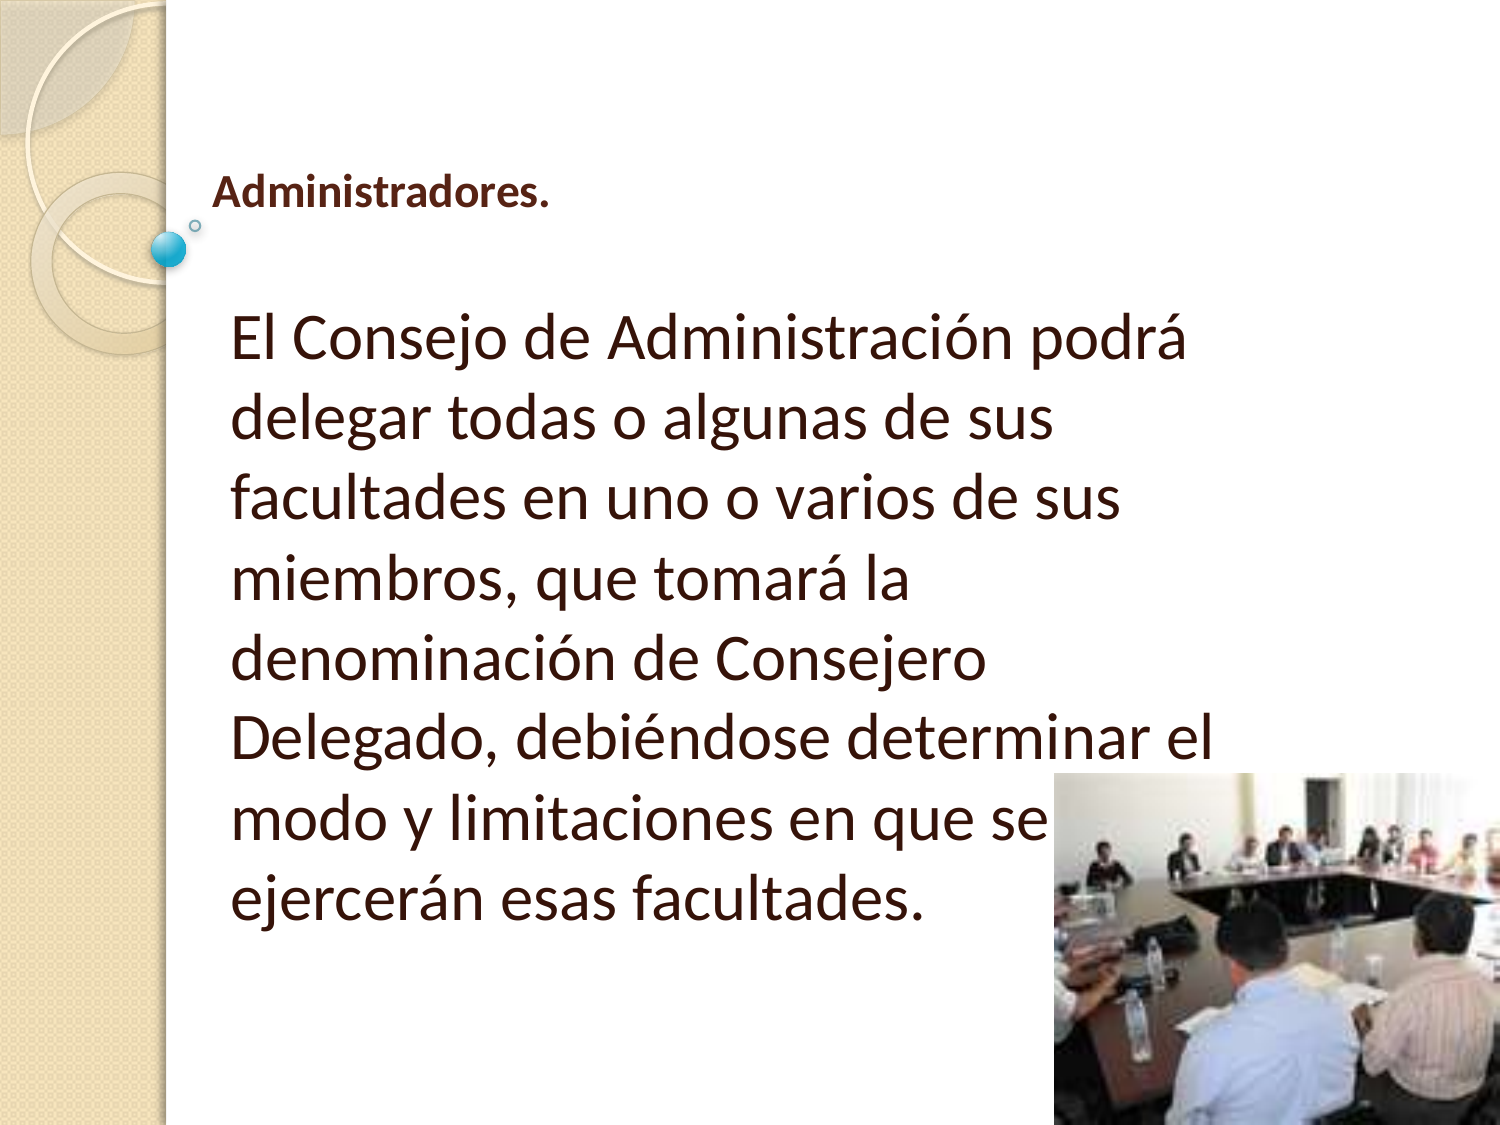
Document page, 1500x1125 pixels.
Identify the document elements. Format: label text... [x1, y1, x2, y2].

picture [1054, 773, 1500, 1125]
title Administradores. [187, 152, 1463, 282]
subtitle El Consejo de Administración podrá delegar todas o algunas de sus facultades en uno o varios de sus miembros, que tomará la denominación de Consejero Delegado, debiéndose determinar el modo y limitaciones en que se ejercerán esas facultades. [210, 292, 1261, 1019]
